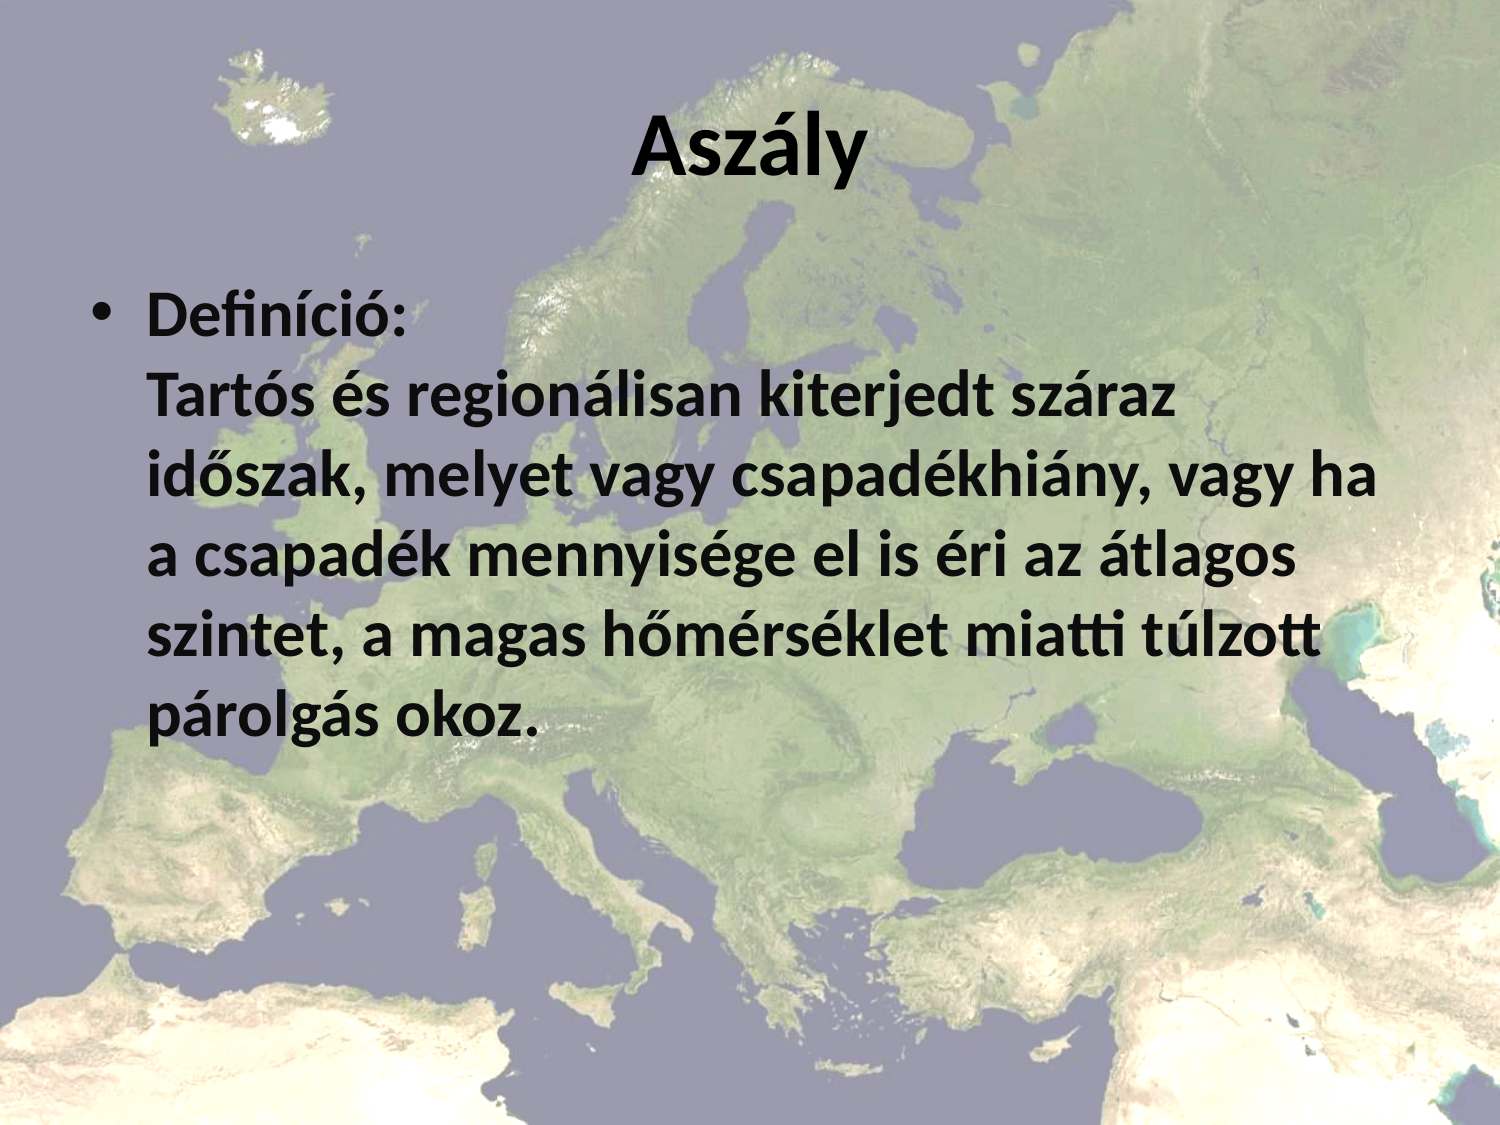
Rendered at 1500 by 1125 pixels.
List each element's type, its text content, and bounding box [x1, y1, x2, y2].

list Definíció: Tartós és regionálisan kiterjedt száraz időszak, melyet vagy csapadékhiány, vagy ha a csapadék mennyisége el is éri az átlagos szintet, a magas hőmérséklet miatti túlzott párolgás okoz. [75, 262, 1425, 1005]
title Aszály [75, 45, 1425, 233]
